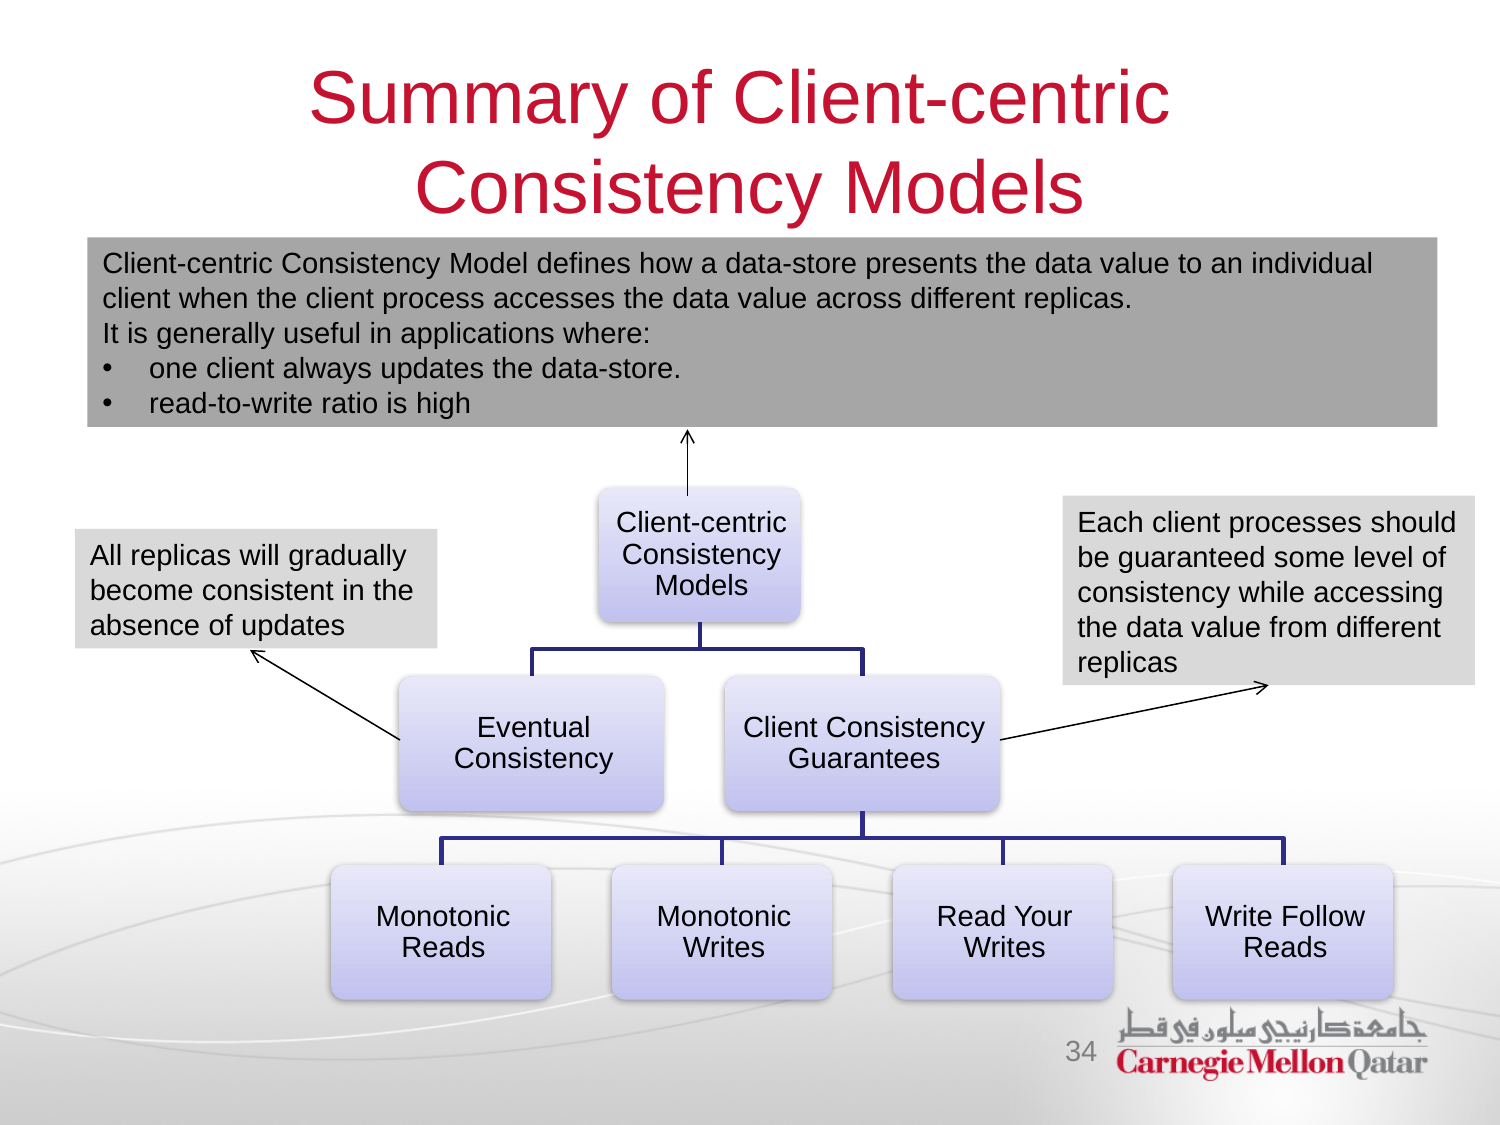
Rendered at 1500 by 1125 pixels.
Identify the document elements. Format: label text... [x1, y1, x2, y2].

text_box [249, 649, 401, 741]
slide_number 34 [975, 1024, 1113, 1103]
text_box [262, 487, 1463, 1001]
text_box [999, 687, 1269, 741]
text_box Client-centric Consistency Model defines how a data-store presents the data value to an individual client when the client process accesses the data value across different replicas. It is generally useful in applications where: one client always updates the data-store. read-to-write ratio is high [87, 237, 1438, 427]
text_box All replicas will gradually become consistent in the absence of updates [74, 528, 257, 649]
title Summary of Client-centric Consistency Models [74, 44, 1426, 233]
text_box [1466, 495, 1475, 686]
picture [0, 0, 1500, 1125]
